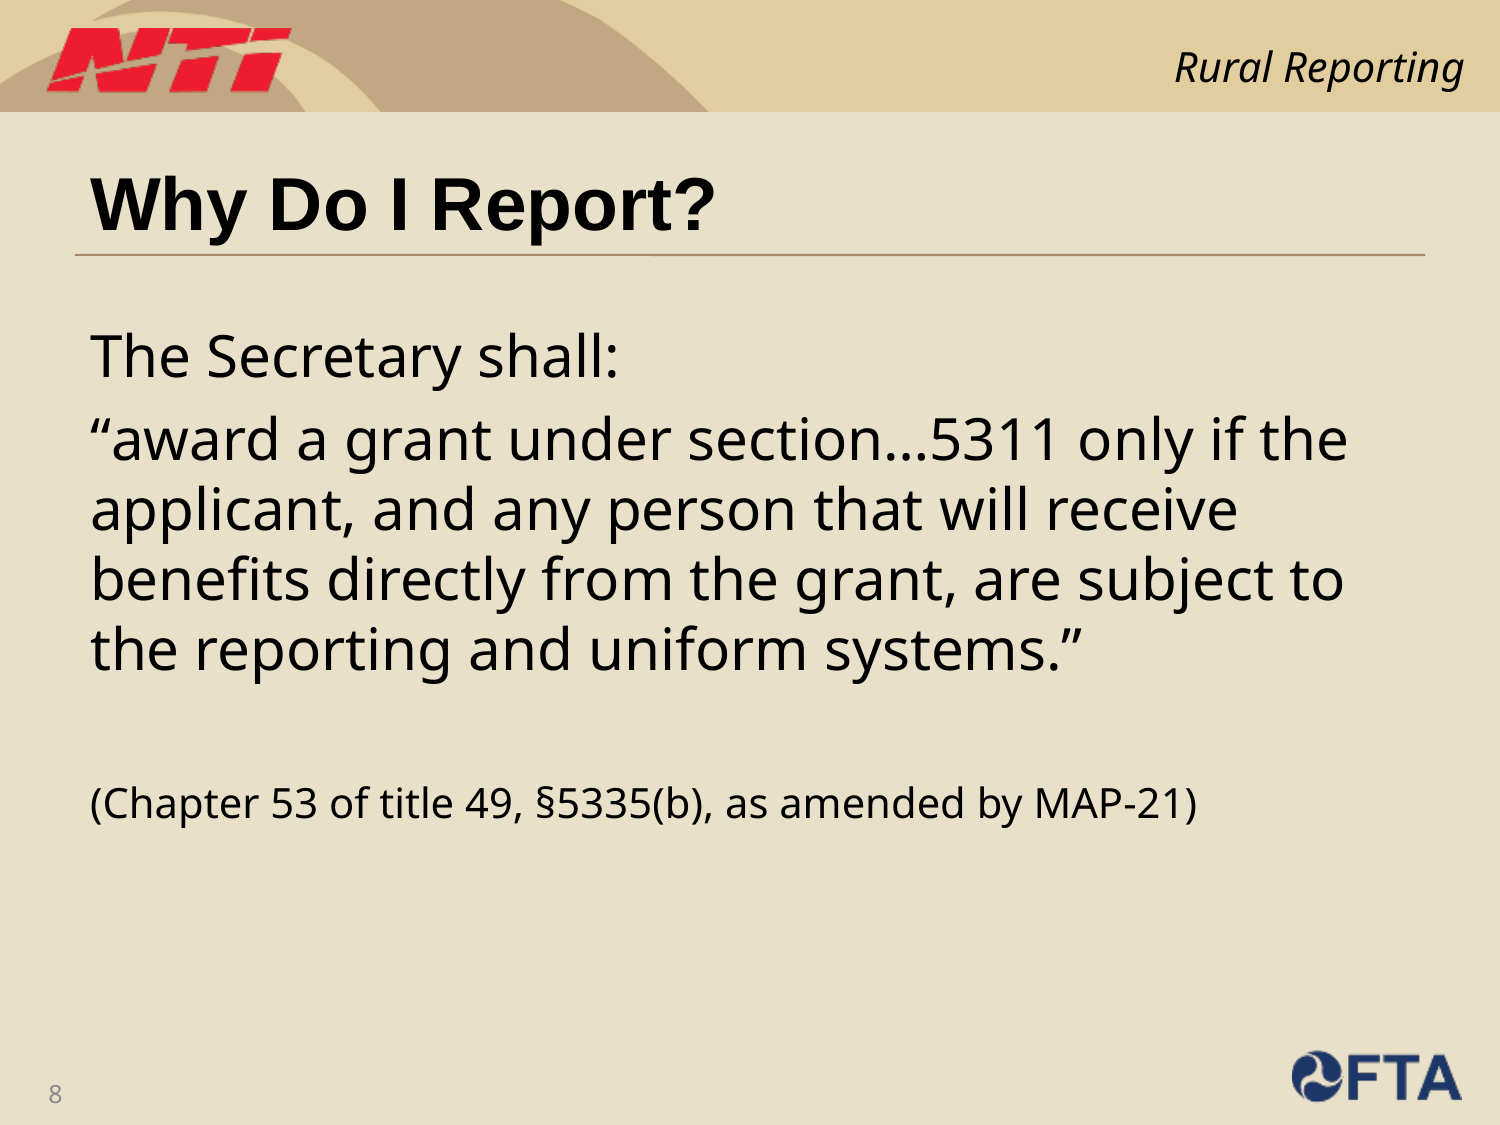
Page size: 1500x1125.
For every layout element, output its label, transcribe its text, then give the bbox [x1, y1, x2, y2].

list The Secretary shall: “award a grant under section…5311 only if the applicant, and any person that will receive benefits directly from the grant, are subject to the reporting and uniform systems.” (Chapter 53 of title 49, §5335(b), as amended by MAP-21) [75, 311, 1425, 1011]
title Why Do I Report? [75, 132, 1425, 268]
picture [0, 0, 1500, 112]
picture [1292, 1046, 1462, 1124]
slide_number 8 [0, 1065, 78, 1125]
